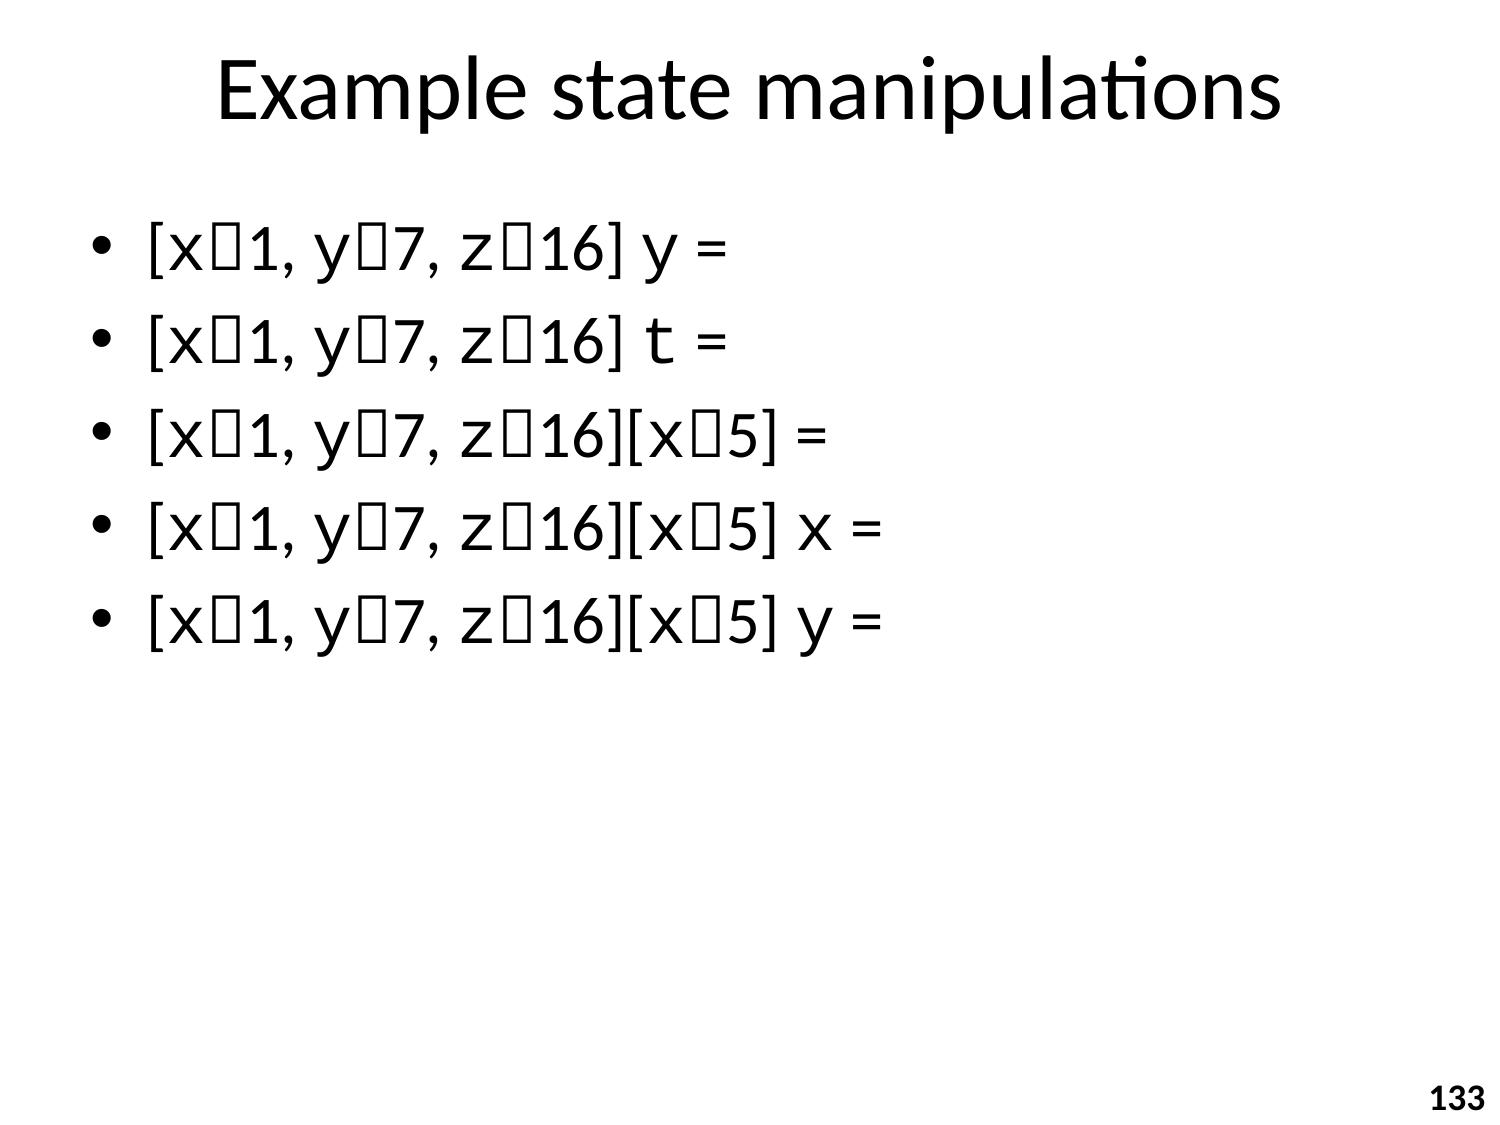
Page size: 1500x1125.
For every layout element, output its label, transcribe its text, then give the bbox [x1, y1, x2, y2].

title Example state manipulations [75, 19, 1425, 147]
list [x1, y7, z16] y = [x1, y7, z16] t = [x1, y7, z16][x5] = [x1, y7, z16][x5] x = [x1, y7, z16][x5] y = [75, 196, 1425, 1005]
slide_number 133 [1352, 1065, 1500, 1125]
